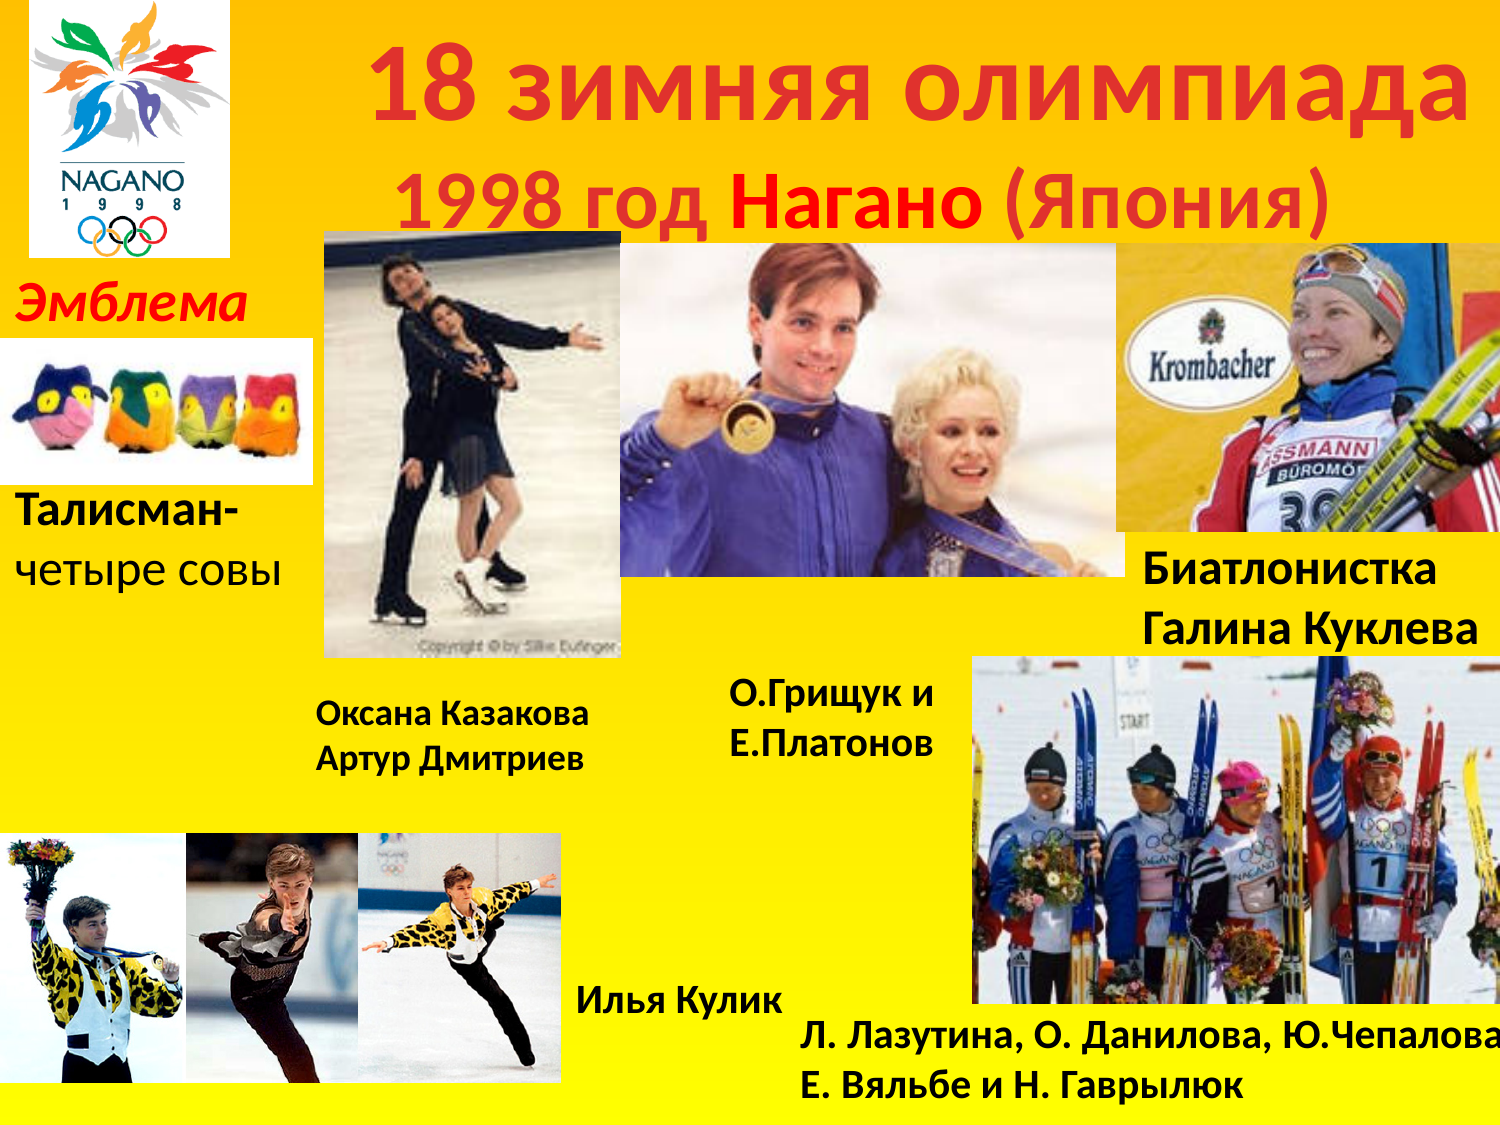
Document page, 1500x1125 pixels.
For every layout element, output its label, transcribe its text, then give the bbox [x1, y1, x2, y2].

text_box Эмблема [0, 255, 290, 336]
picture [0, 337, 313, 486]
picture [0, 833, 562, 1083]
text_box 18 зимняя олимпиада [336, 0, 1500, 137]
text_box Талисман- четыре совы [0, 467, 319, 603]
picture [971, 656, 1500, 1004]
text_box Л. Лазутина, О. Данилова, Ю.Чепалова, Е. Вяльбе и Н. Гаврылюк [785, 999, 1500, 1115]
picture [324, 231, 1500, 658]
text_box Оксана Казакова Артур Дмитриев [301, 680, 644, 786]
picture [29, 0, 231, 258]
text_box Биатлонистка Галина Куклева [1128, 541, 1500, 656]
text_box 1998 год Нагано (Япония) [235, 137, 1500, 253]
text_box Илья Кулик [565, 964, 966, 1029]
text_box О.Грищук и Е.Платонов [714, 656, 970, 772]
